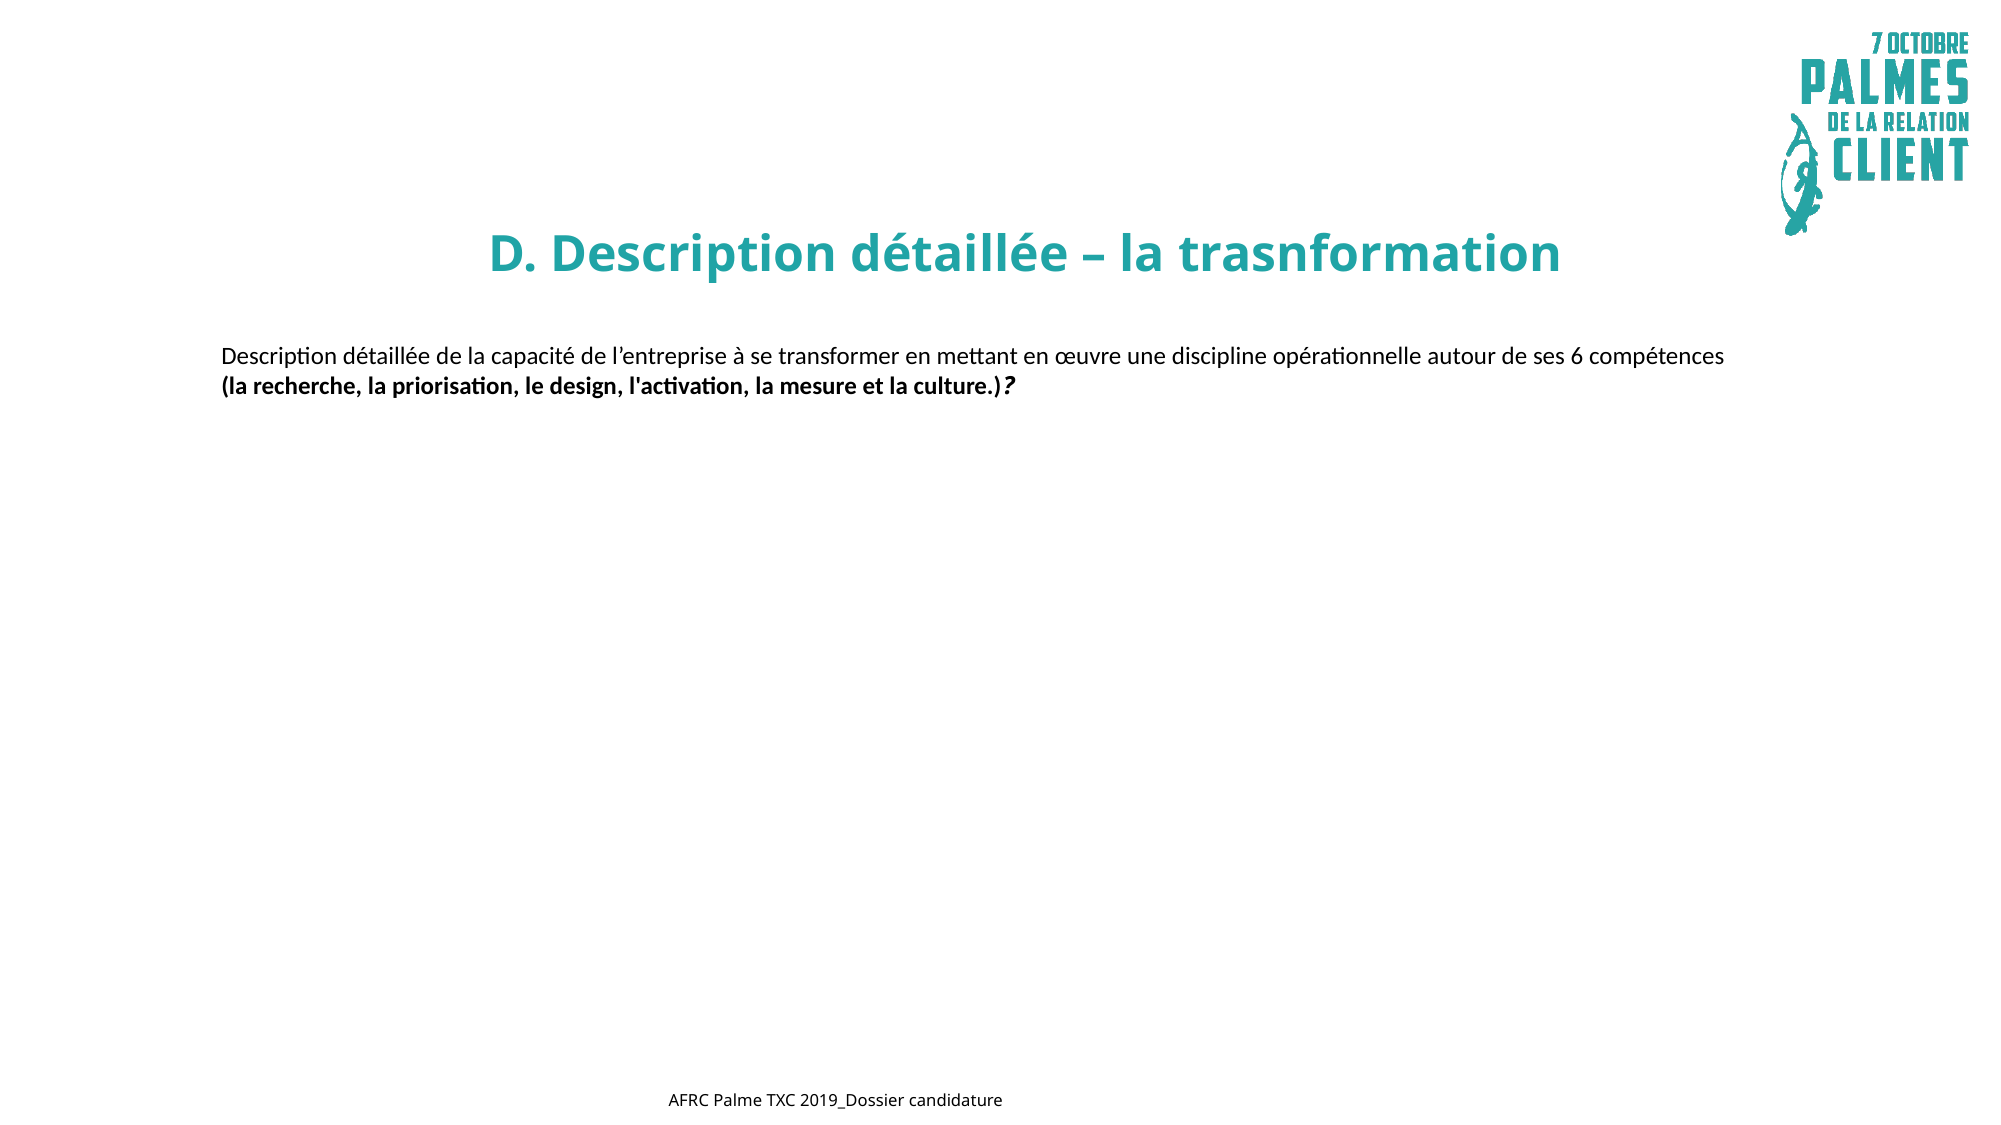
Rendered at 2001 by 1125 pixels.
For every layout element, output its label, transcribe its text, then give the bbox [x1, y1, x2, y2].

text_box Description détaillée de la capacité de l’entreprise à se transformer en mettant en œuvre une discipline opérationnelle autour de ses 6 compétences (la recherche, la priorisation, le design, l'activation, la mesure et la culture.)? [206, 331, 1768, 433]
text_box D. Description détaillée – la trasnformation [282, 214, 1768, 279]
picture [1688, 0, 2001, 315]
